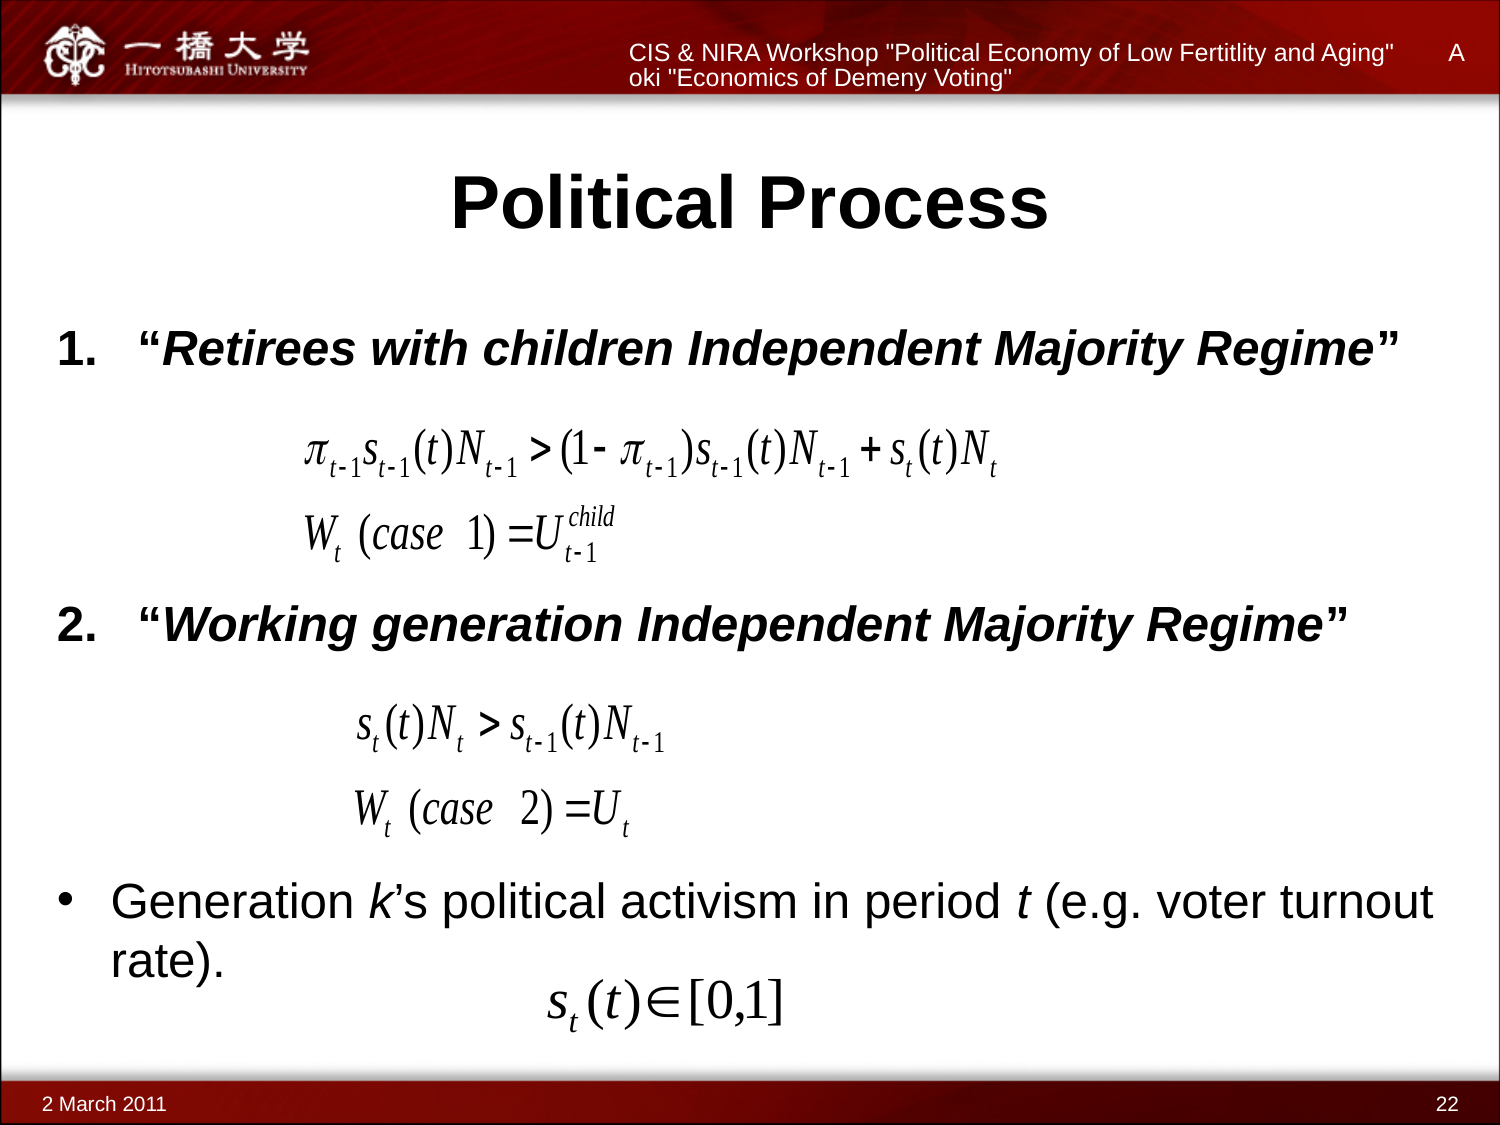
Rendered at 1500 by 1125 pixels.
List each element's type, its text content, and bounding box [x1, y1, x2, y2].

title Political Process [41, 107, 1460, 290]
picture [0, 0, 1500, 1125]
footer CIS & NIRA Workshop "Political Economy of Low Fertitlity and Aging" Aoki "Economics of Demeny Voting" [613, 11, 1495, 91]
list “Retirees with children Independent Majority Regime” “Working generation Independent Majority Regime” Generation k’s political activism in period t (e.g. voter turnout rate). [41, 308, 1460, 1006]
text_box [349, 687, 672, 851]
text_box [299, 412, 1006, 576]
slide_number 22 [1108, 1089, 1460, 1118]
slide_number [41, 1089, 393, 1118]
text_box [537, 962, 791, 1048]
